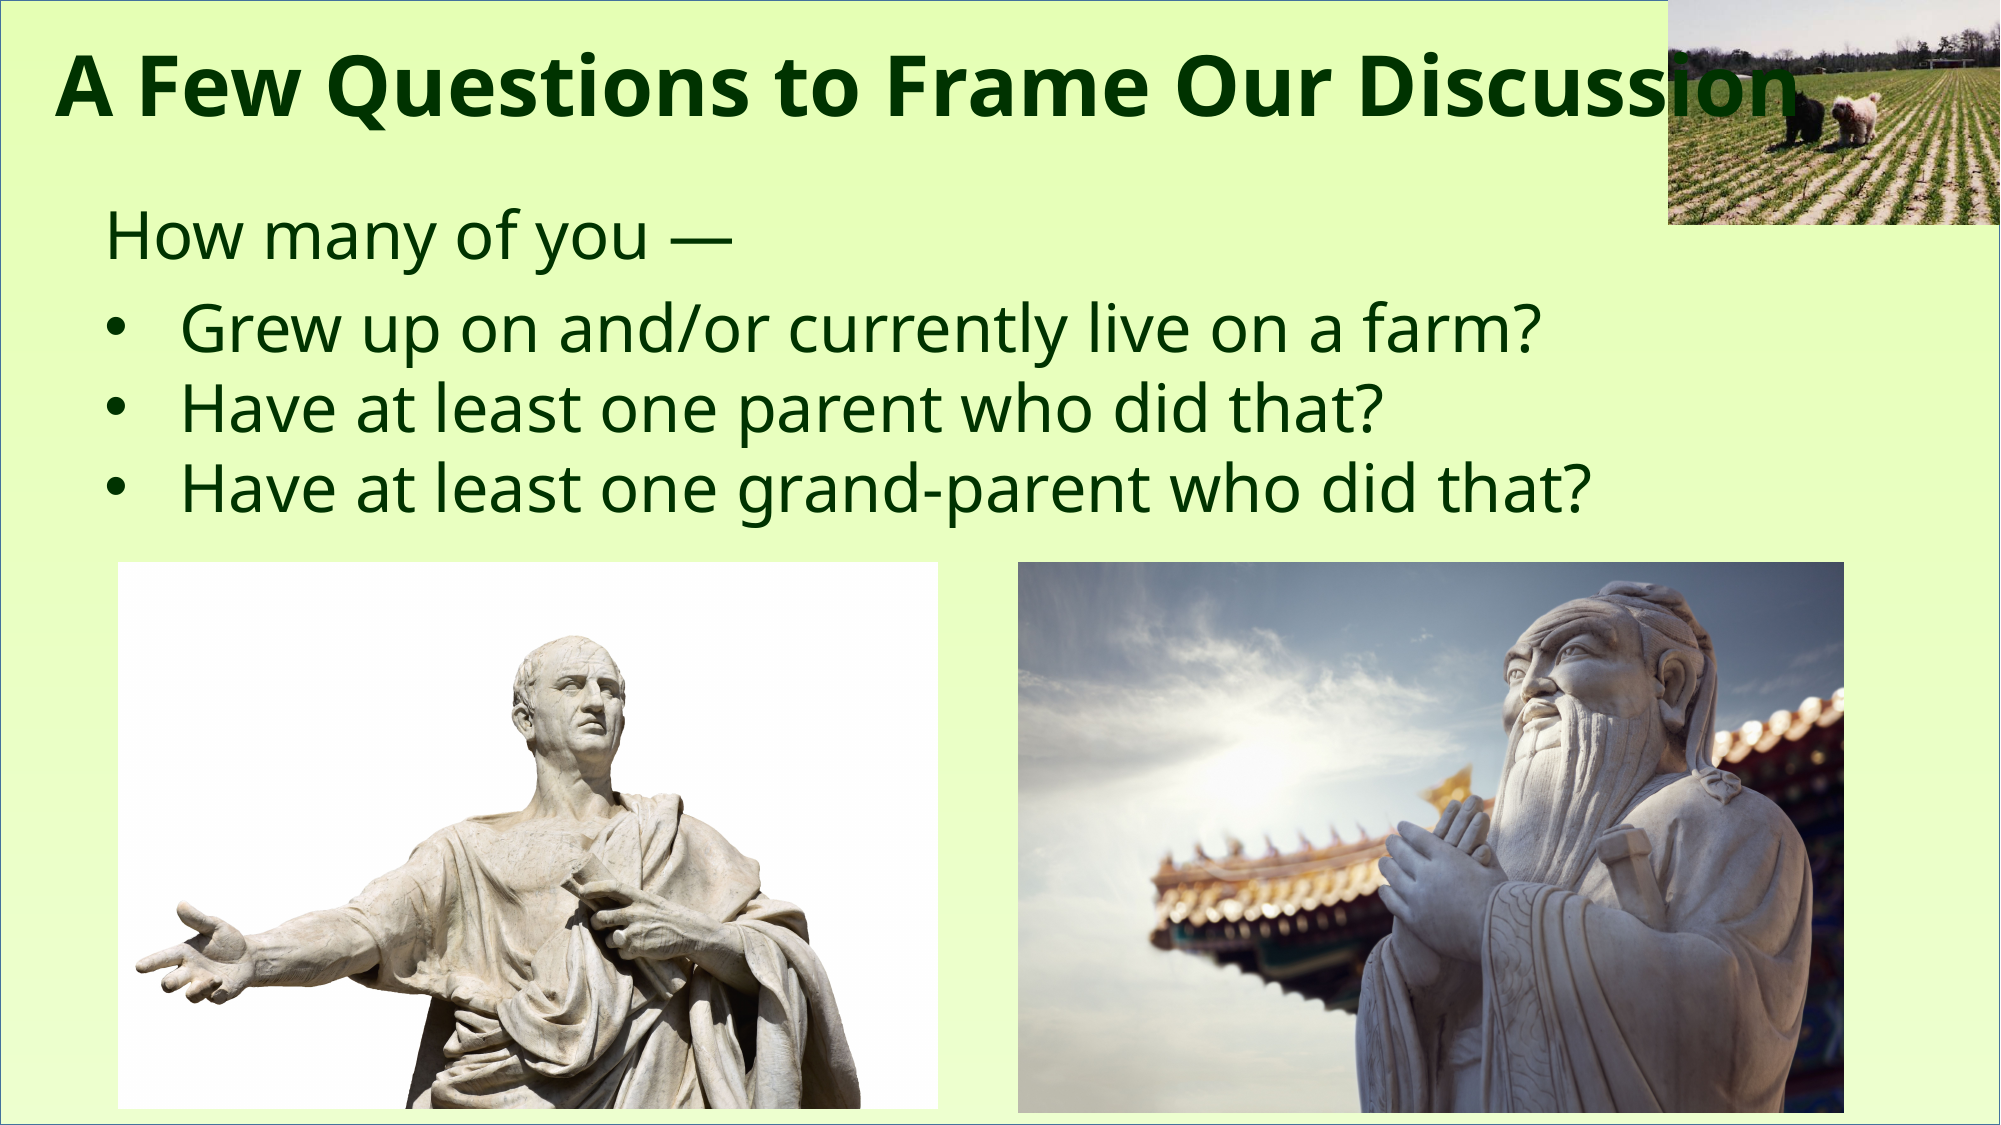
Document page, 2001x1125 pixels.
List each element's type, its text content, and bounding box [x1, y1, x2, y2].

picture [118, 562, 938, 1109]
picture [1018, 562, 1844, 1113]
picture [1668, 0, 2000, 225]
text_box A Few Questions to Frame Our Discussion [40, 24, 1668, 141]
text_box How many of you — Grew up on and/or currently live on a farm? Have at least one parent who did that? Have at least one grand-parent who did that? [89, 185, 1975, 533]
text_box [0, 0, 2000, 1125]
